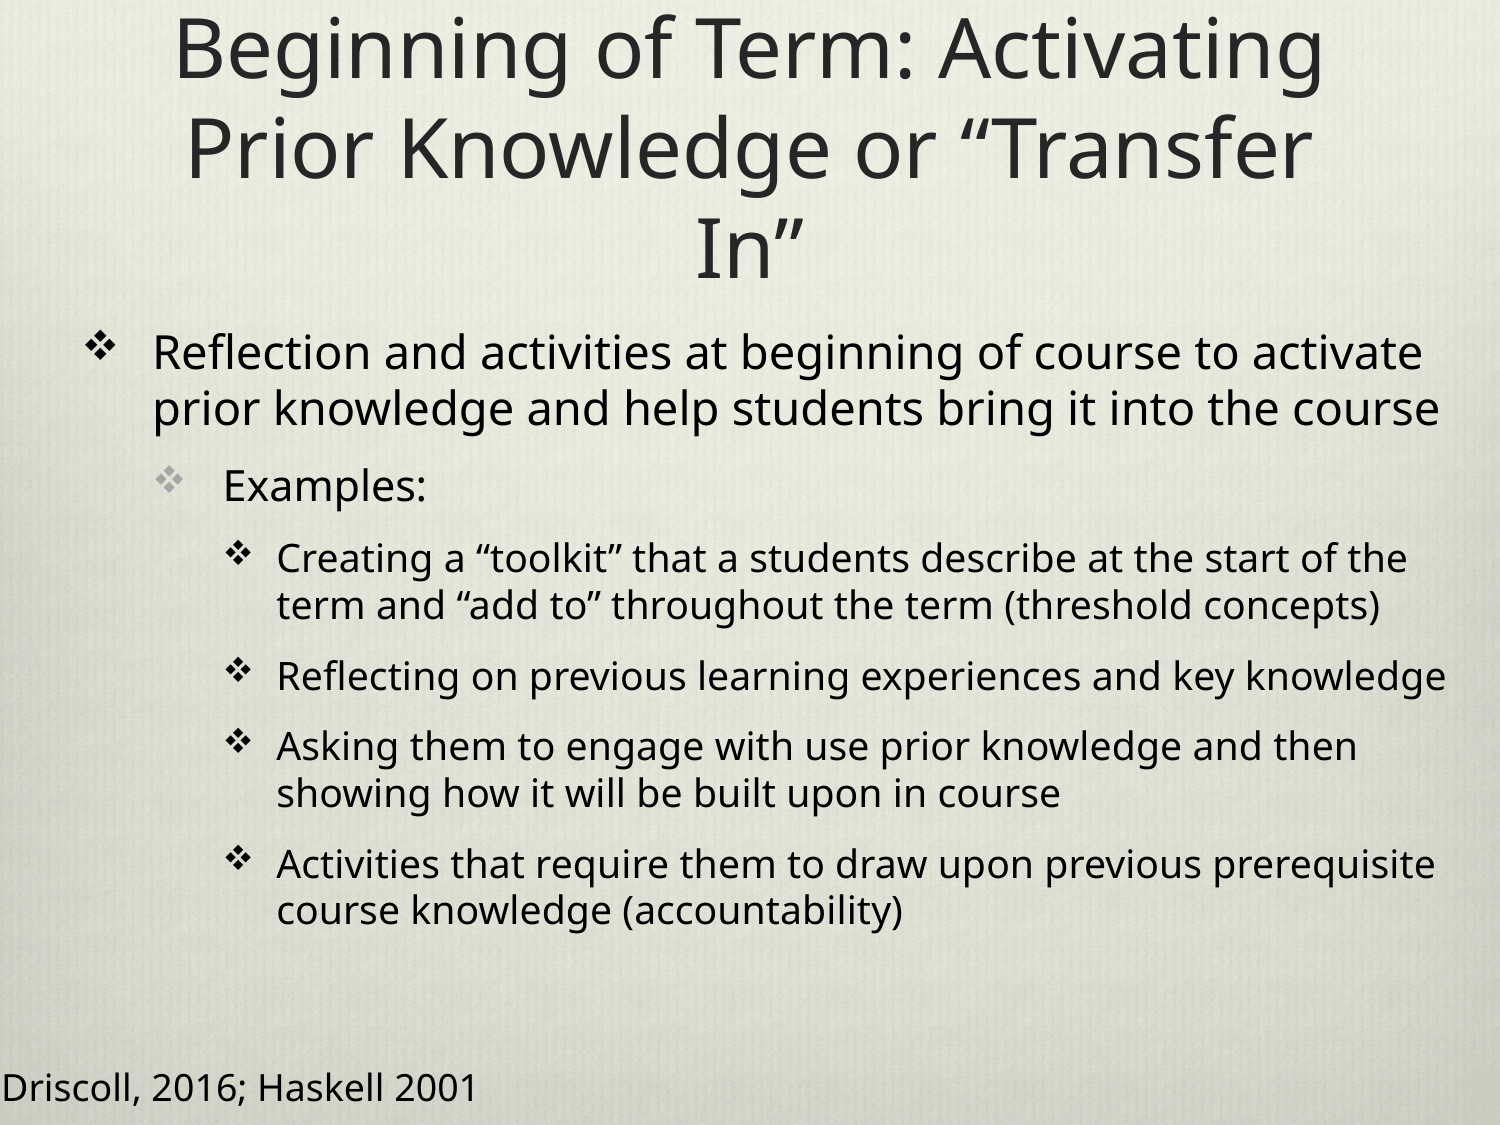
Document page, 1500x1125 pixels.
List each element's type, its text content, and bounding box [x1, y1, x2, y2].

list Reflection and activities at beginning of course to activate prior knowledge and help students bring it into the course Examples: Creating a “toolkit” that a students describe at the start of the term and “add to” throughout the term (threshold concepts) Reflecting on previous learning experiences and key knowledge Asking them to engage with use prior knowledge and then showing how it will be built upon in course Activities that require them to draw upon previous prerequisite course knowledge (accountability) [66, 314, 1467, 1057]
text_box Driscoll, 2016; Haskell 2001 [0, 1056, 496, 1117]
title Beginning of Term: Activating Prior Knowledge or “Transfer In” [119, 51, 1381, 240]
